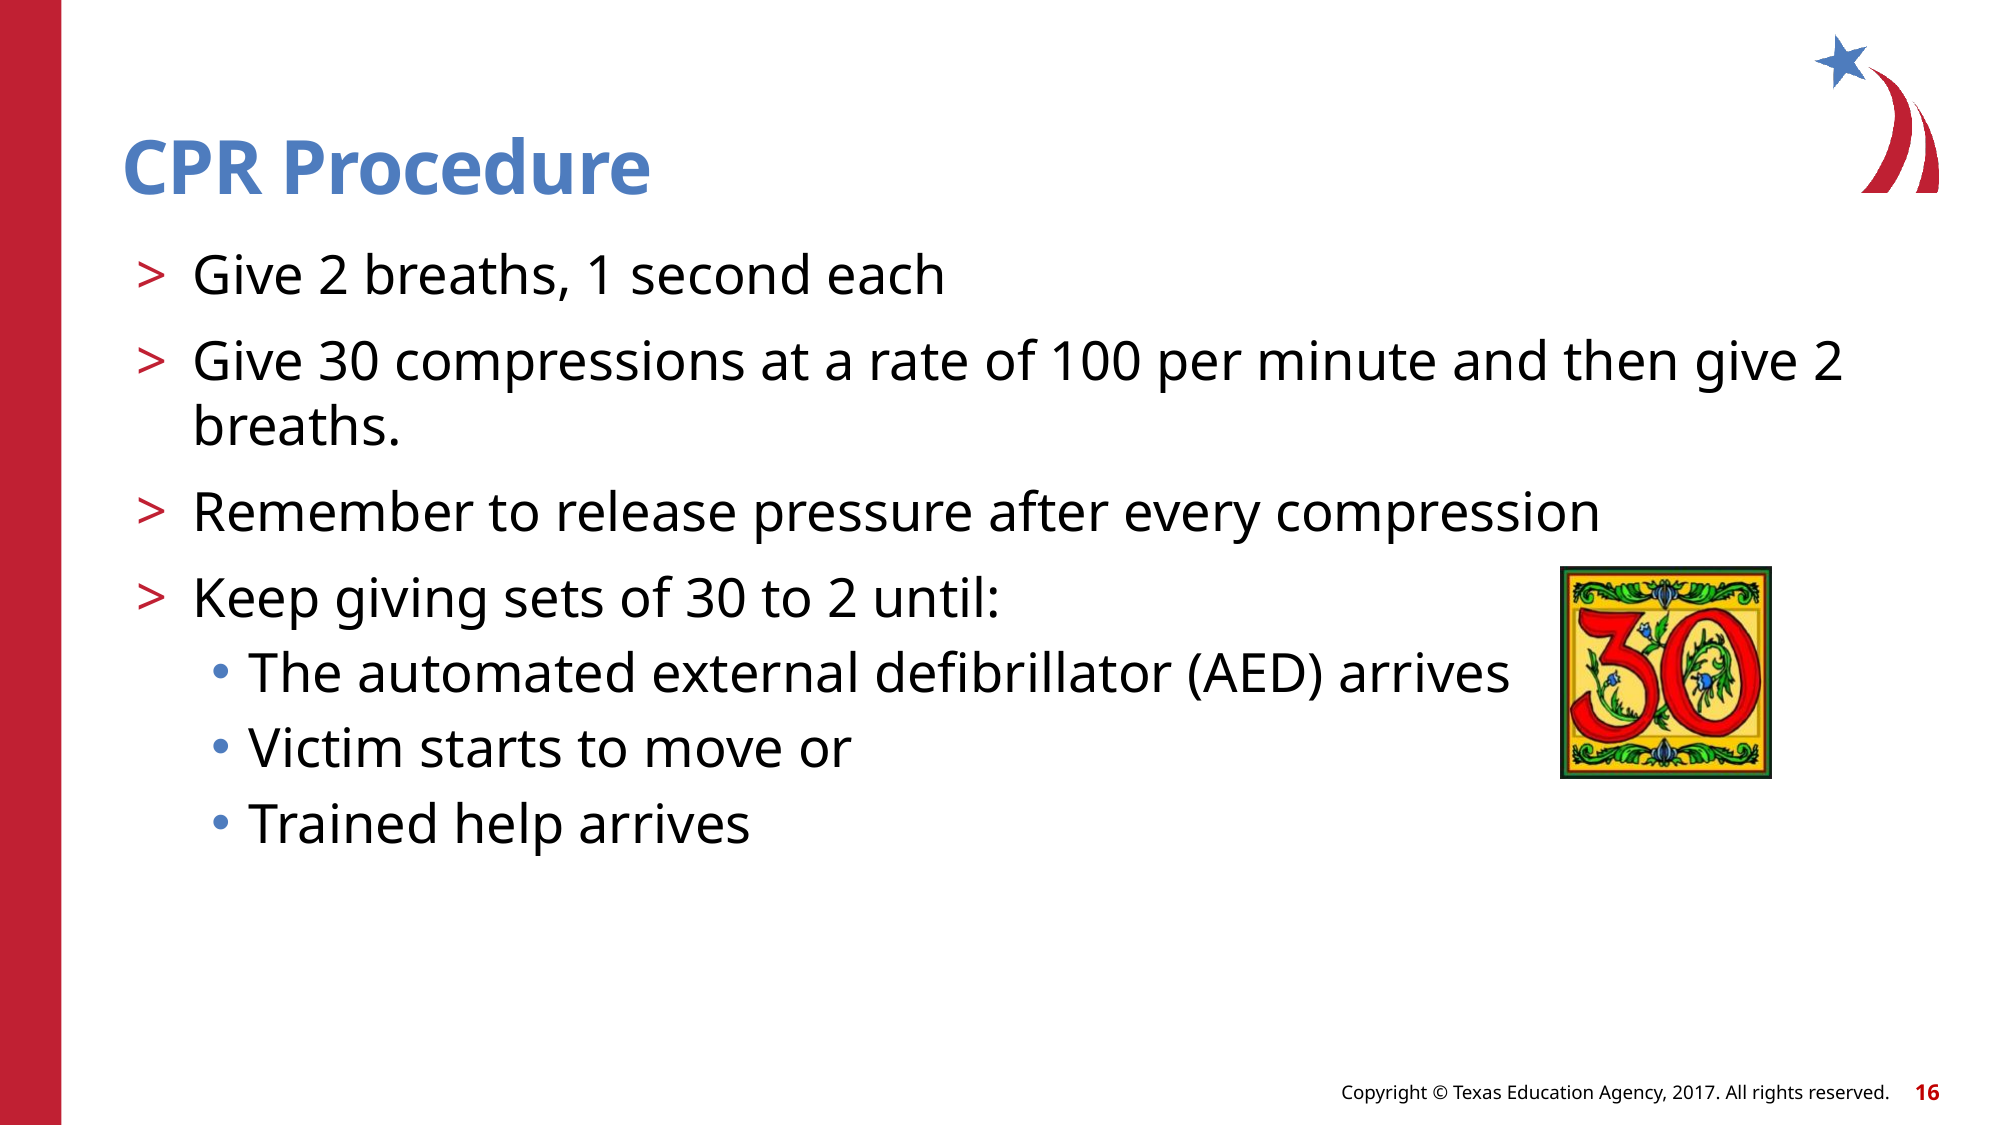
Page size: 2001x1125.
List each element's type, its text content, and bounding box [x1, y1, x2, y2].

picture [1814, 34, 1939, 193]
title CPR Procedure [121, 66, 1772, 211]
picture [1560, 566, 1772, 779]
list Give 2 breaths, 1 second each Give 30 compressions at a rate of 100 per minute and then give 2 breaths. Remember to release pressure after every compression Keep giving sets of 30 to 2 until: The automated external defibrillator (AED) arrives Victim starts to move or Trained help arrives [121, 233, 1936, 1010]
